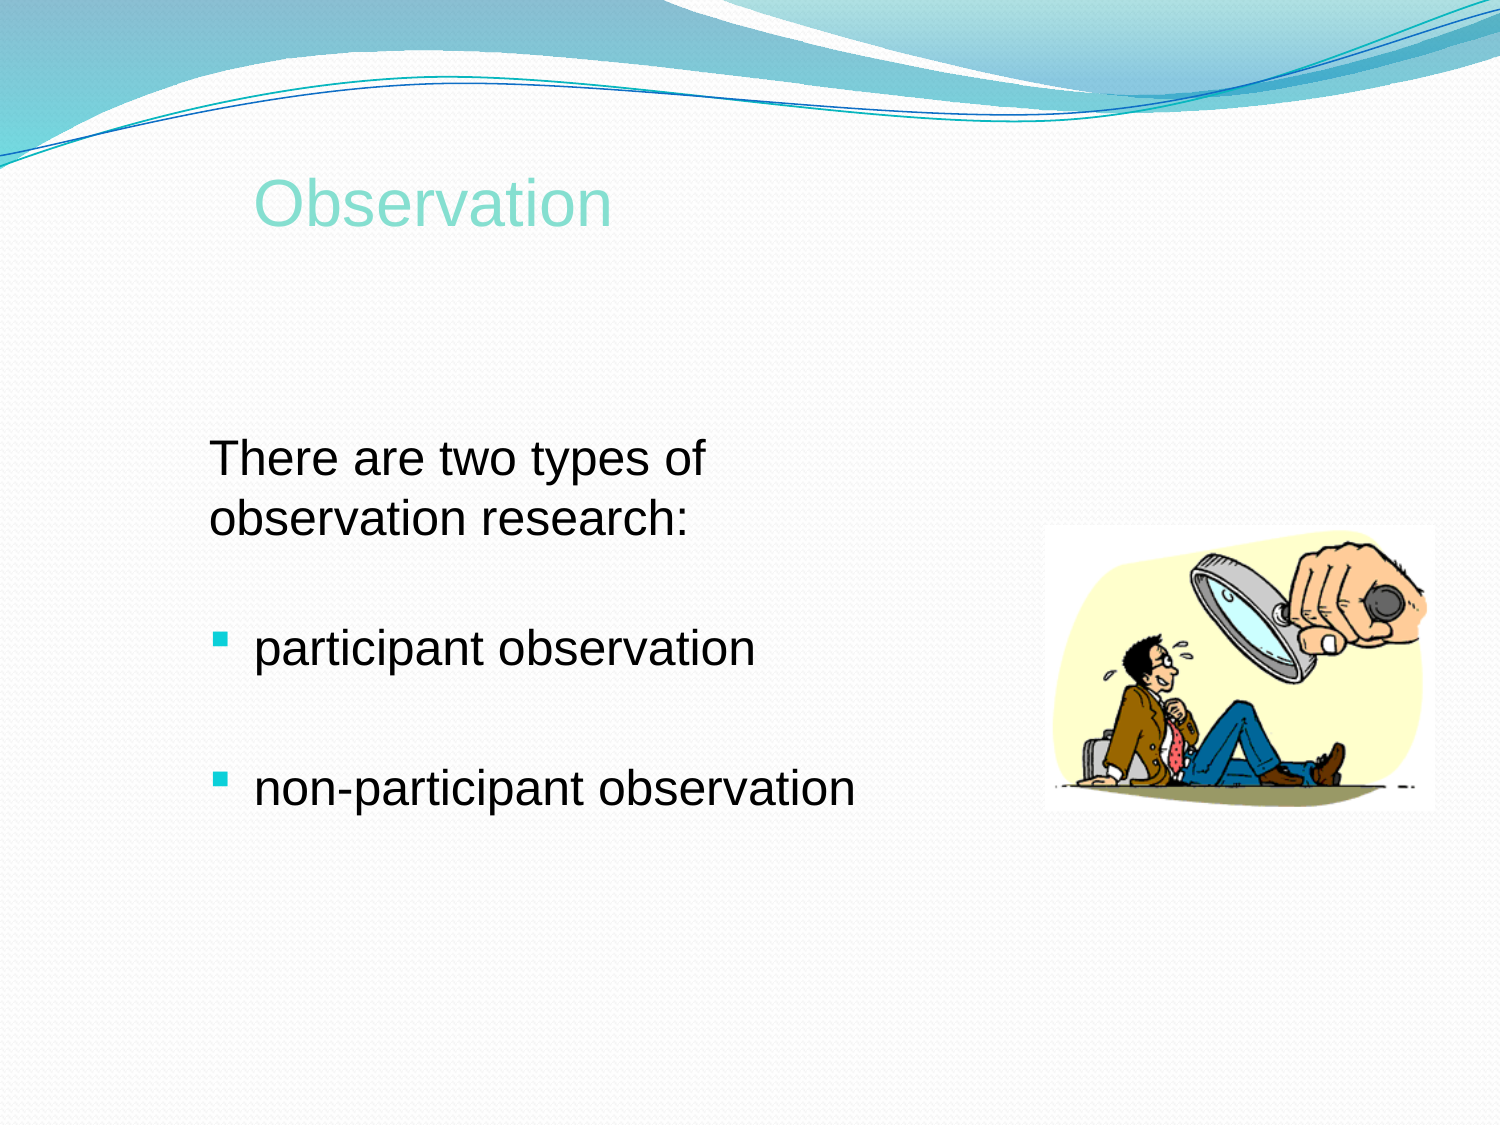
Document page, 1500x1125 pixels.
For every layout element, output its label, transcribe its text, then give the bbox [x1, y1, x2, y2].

list There are two types of observation research: participant observation non-participant observation [193, 418, 951, 917]
picture [1045, 524, 1436, 811]
title Observation [253, 0, 1500, 240]
